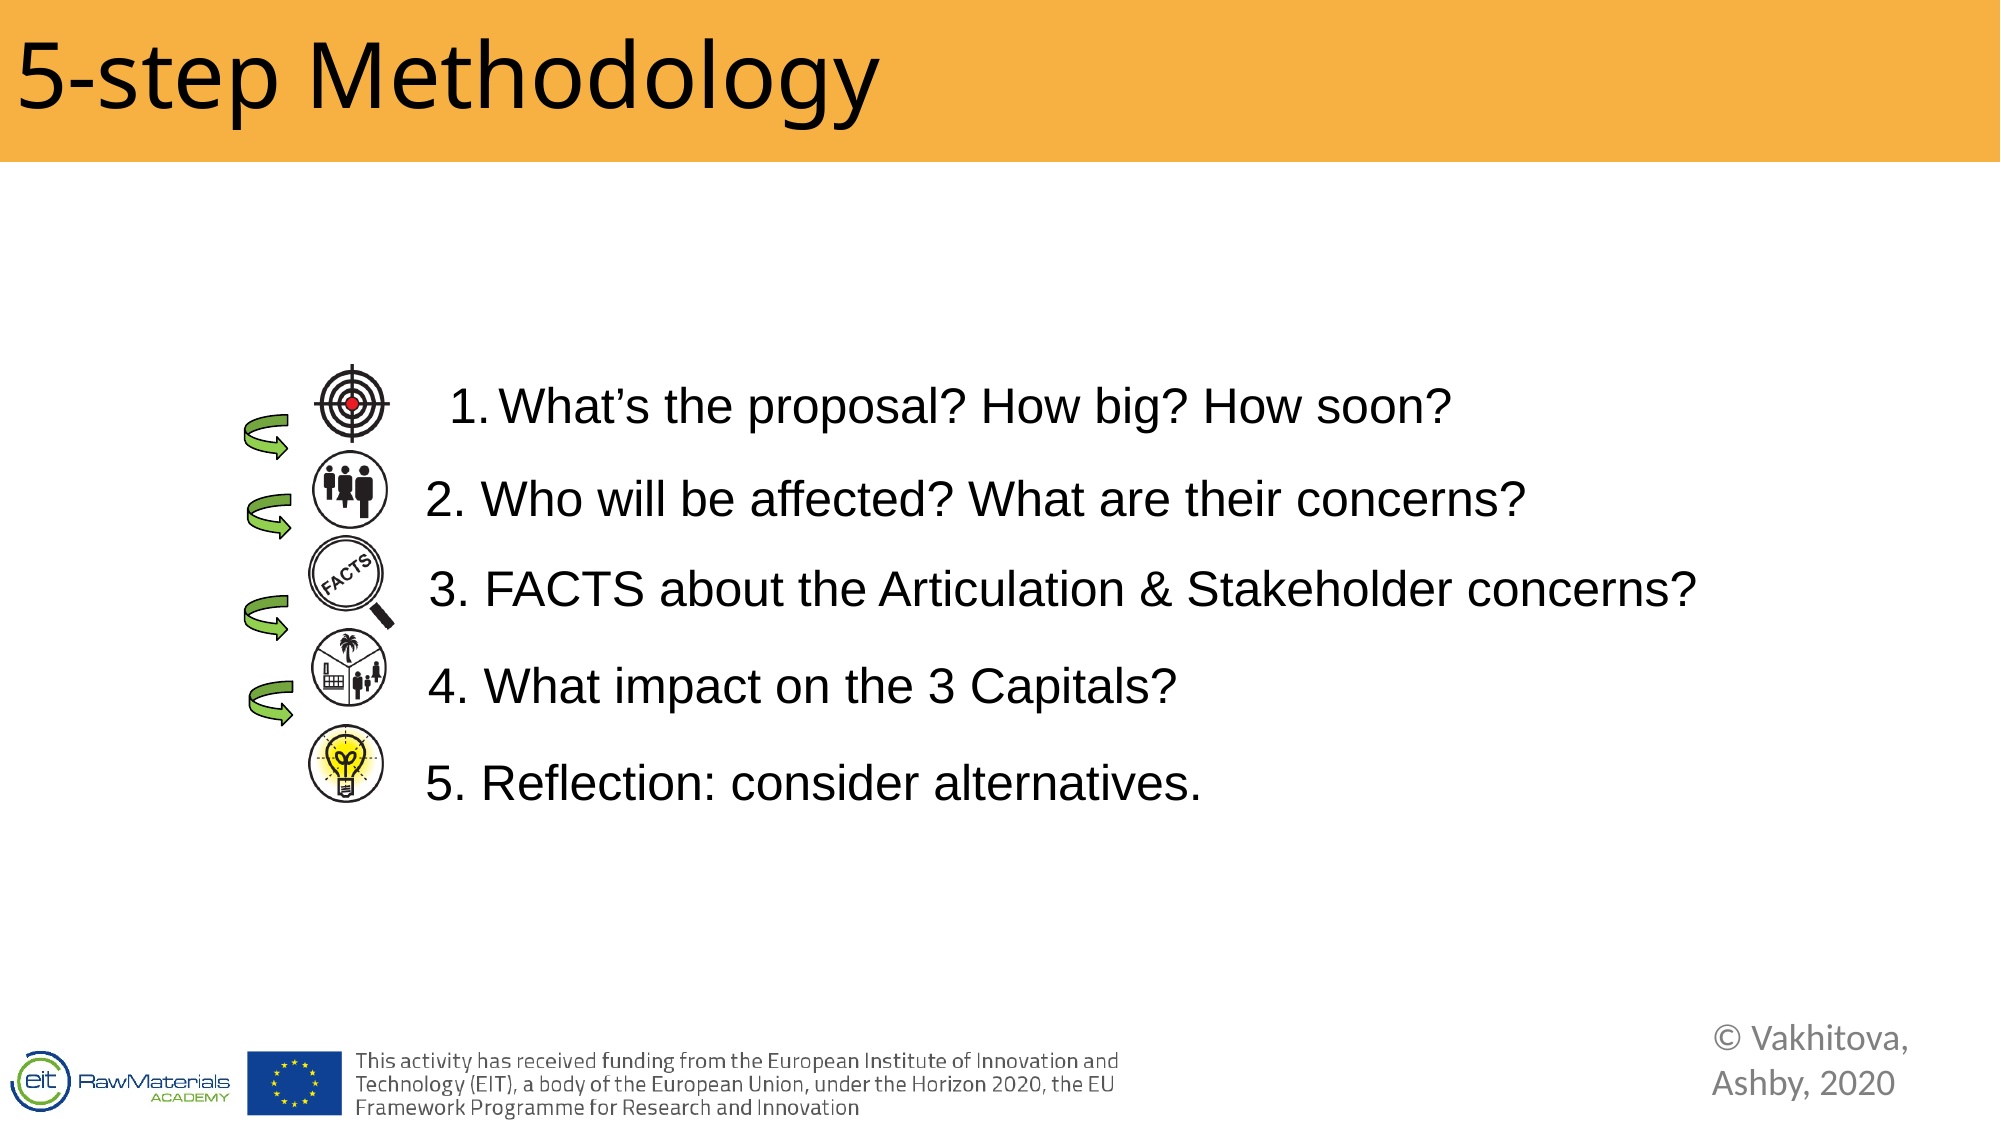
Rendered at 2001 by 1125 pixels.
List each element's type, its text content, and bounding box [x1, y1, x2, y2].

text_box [244, 364, 1721, 819]
text_box © Vakhitova, Ashby, 2020 [1697, 1005, 1956, 1111]
picture [0, 1040, 1128, 1124]
picture [0, 0, 2000, 162]
